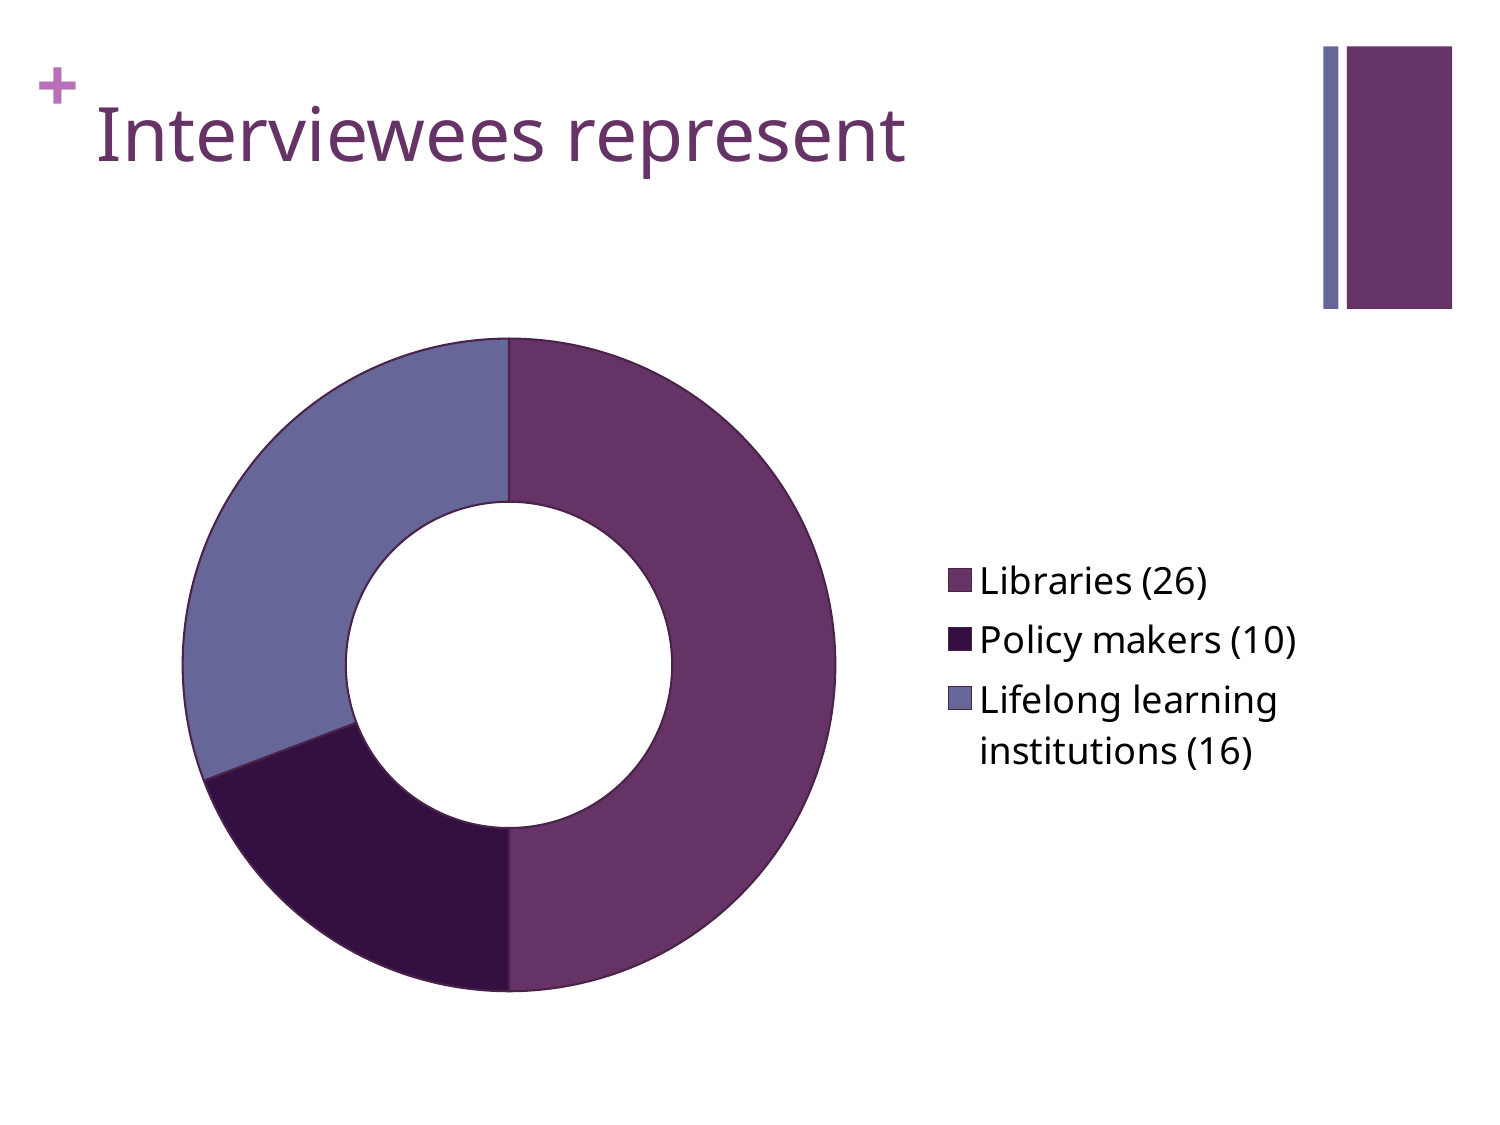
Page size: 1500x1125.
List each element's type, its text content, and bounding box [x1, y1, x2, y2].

title Interviewees represent [81, 79, 1322, 263]
chart [81, 324, 1322, 1006]
